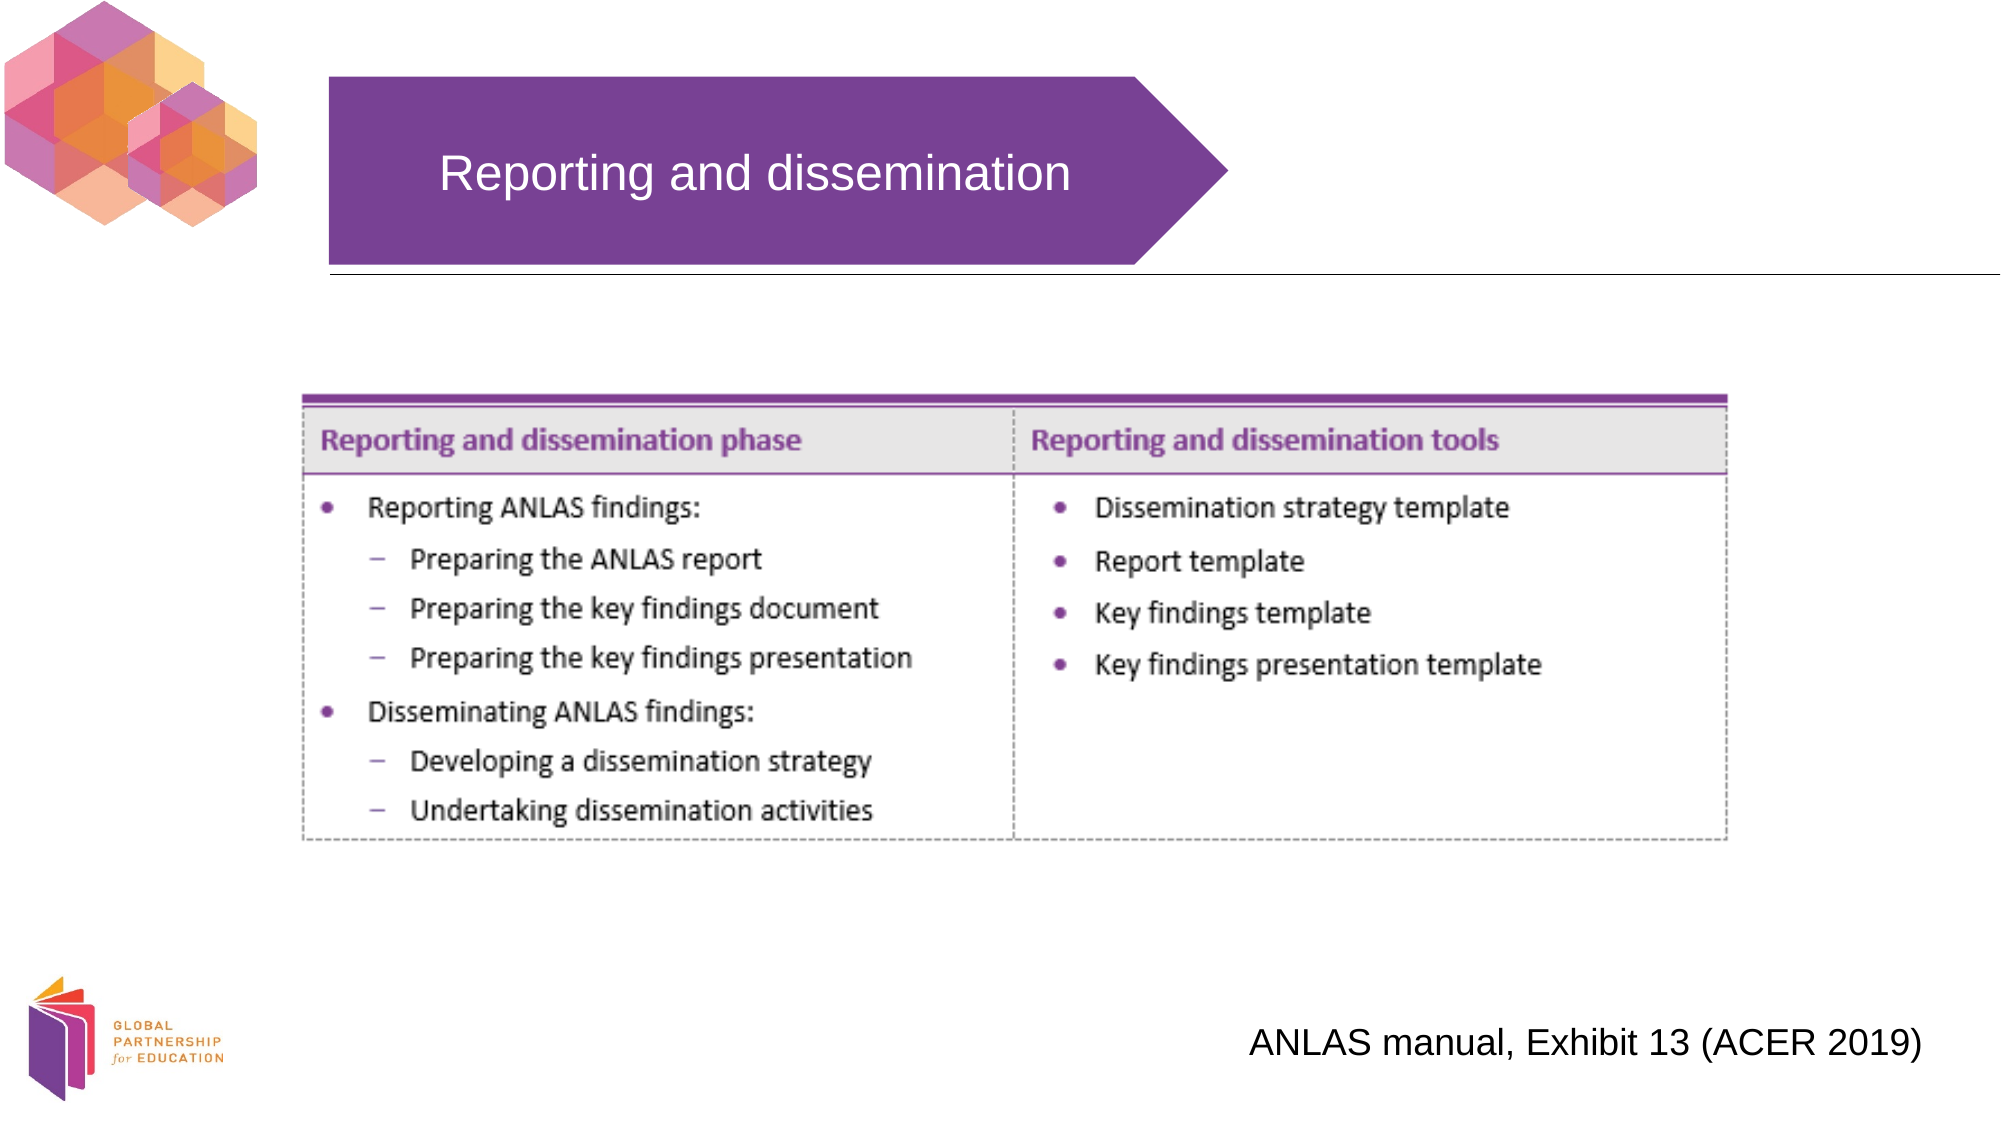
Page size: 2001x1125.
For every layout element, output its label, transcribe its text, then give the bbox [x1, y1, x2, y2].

picture [26, 974, 223, 1103]
picture [0, 0, 260, 230]
text_box ANLAS manual, Exhibit 13 (ACER 2019) [1062, 1010, 1938, 1071]
picture [296, 388, 1735, 848]
text_box Reporting and dissemination [327, 75, 1230, 266]
